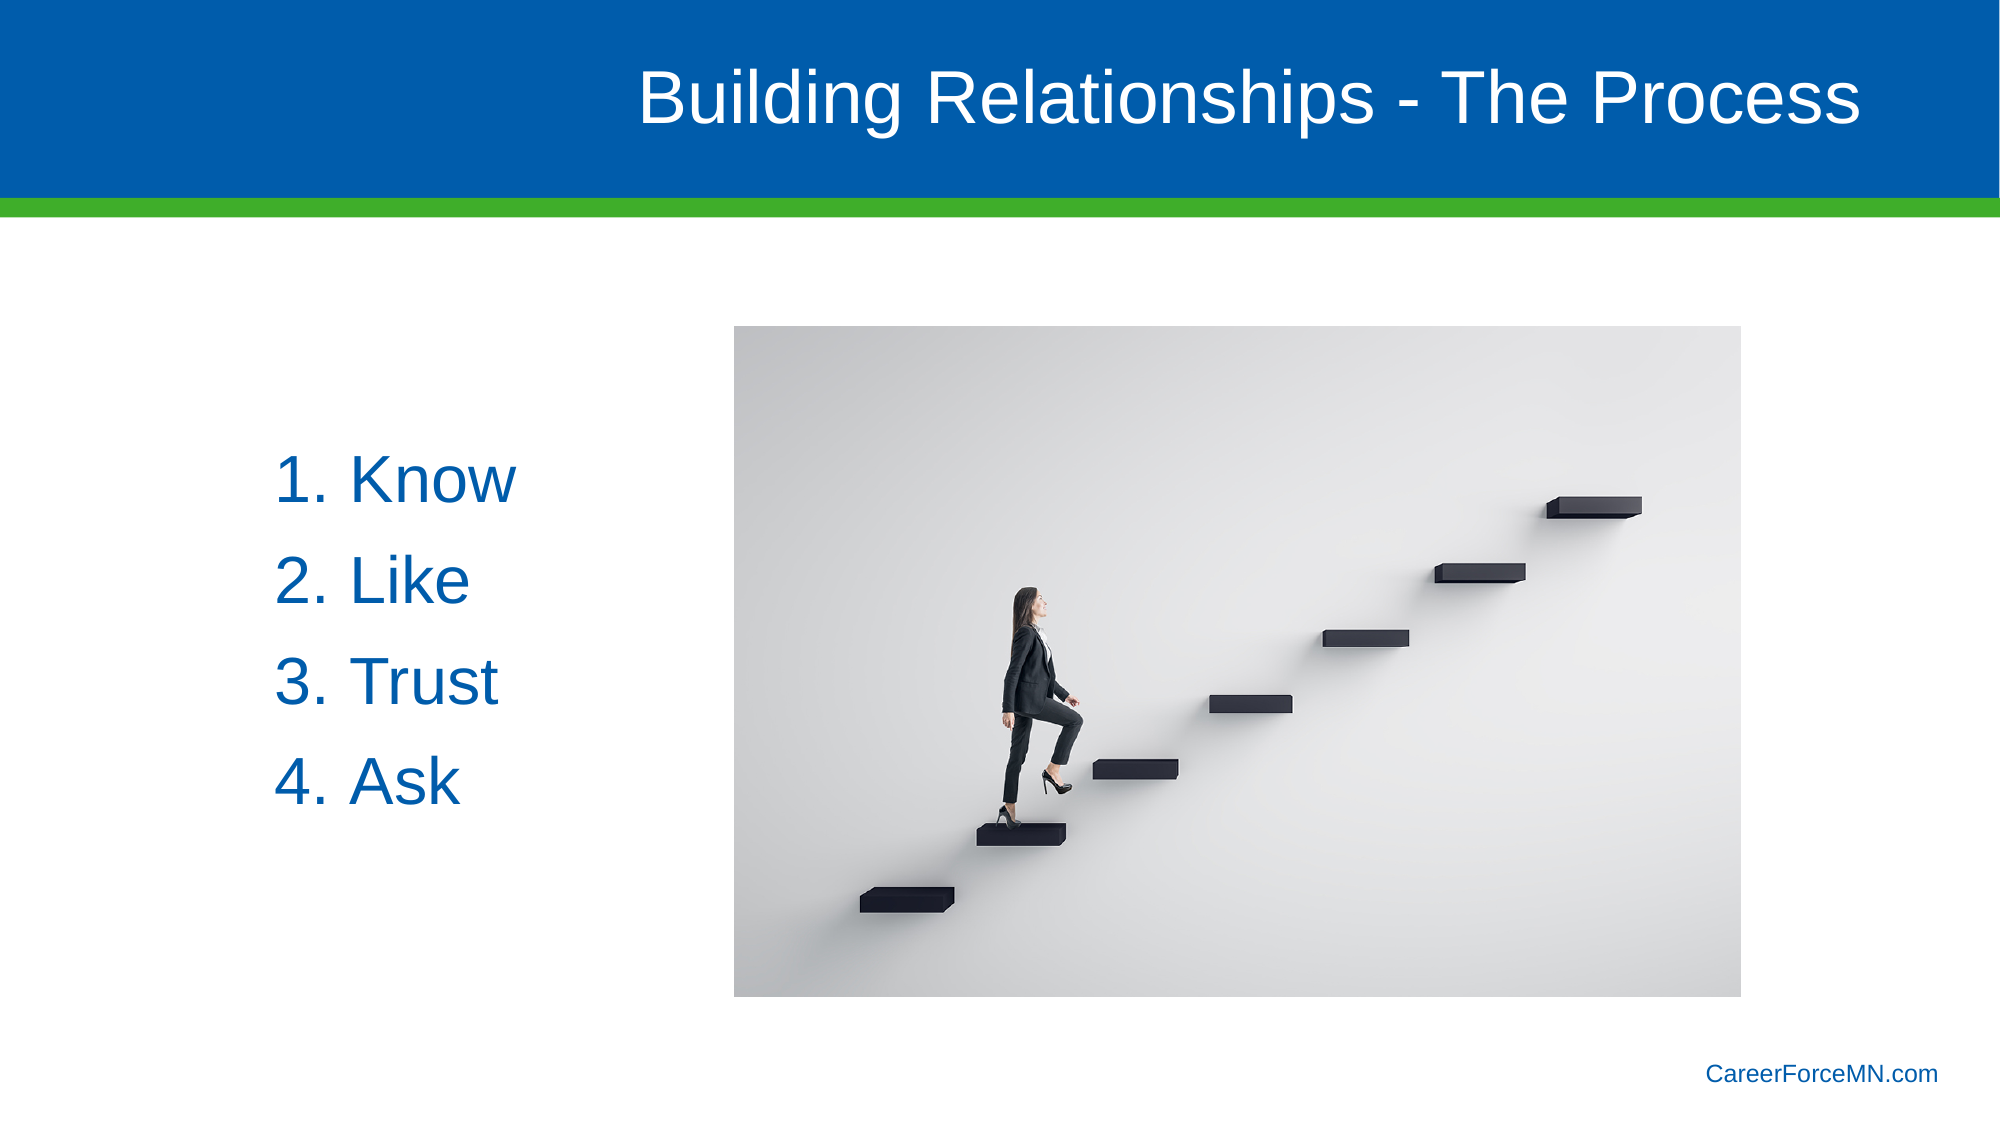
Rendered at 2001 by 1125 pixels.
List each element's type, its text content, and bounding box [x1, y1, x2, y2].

title Building Relationships - The Process [137, 0, 1863, 200]
list Know Like Trust Ask [259, 280, 730, 1043]
footer CareerForceMN.com [1037, 1042, 1955, 1103]
picture [734, 326, 1741, 997]
